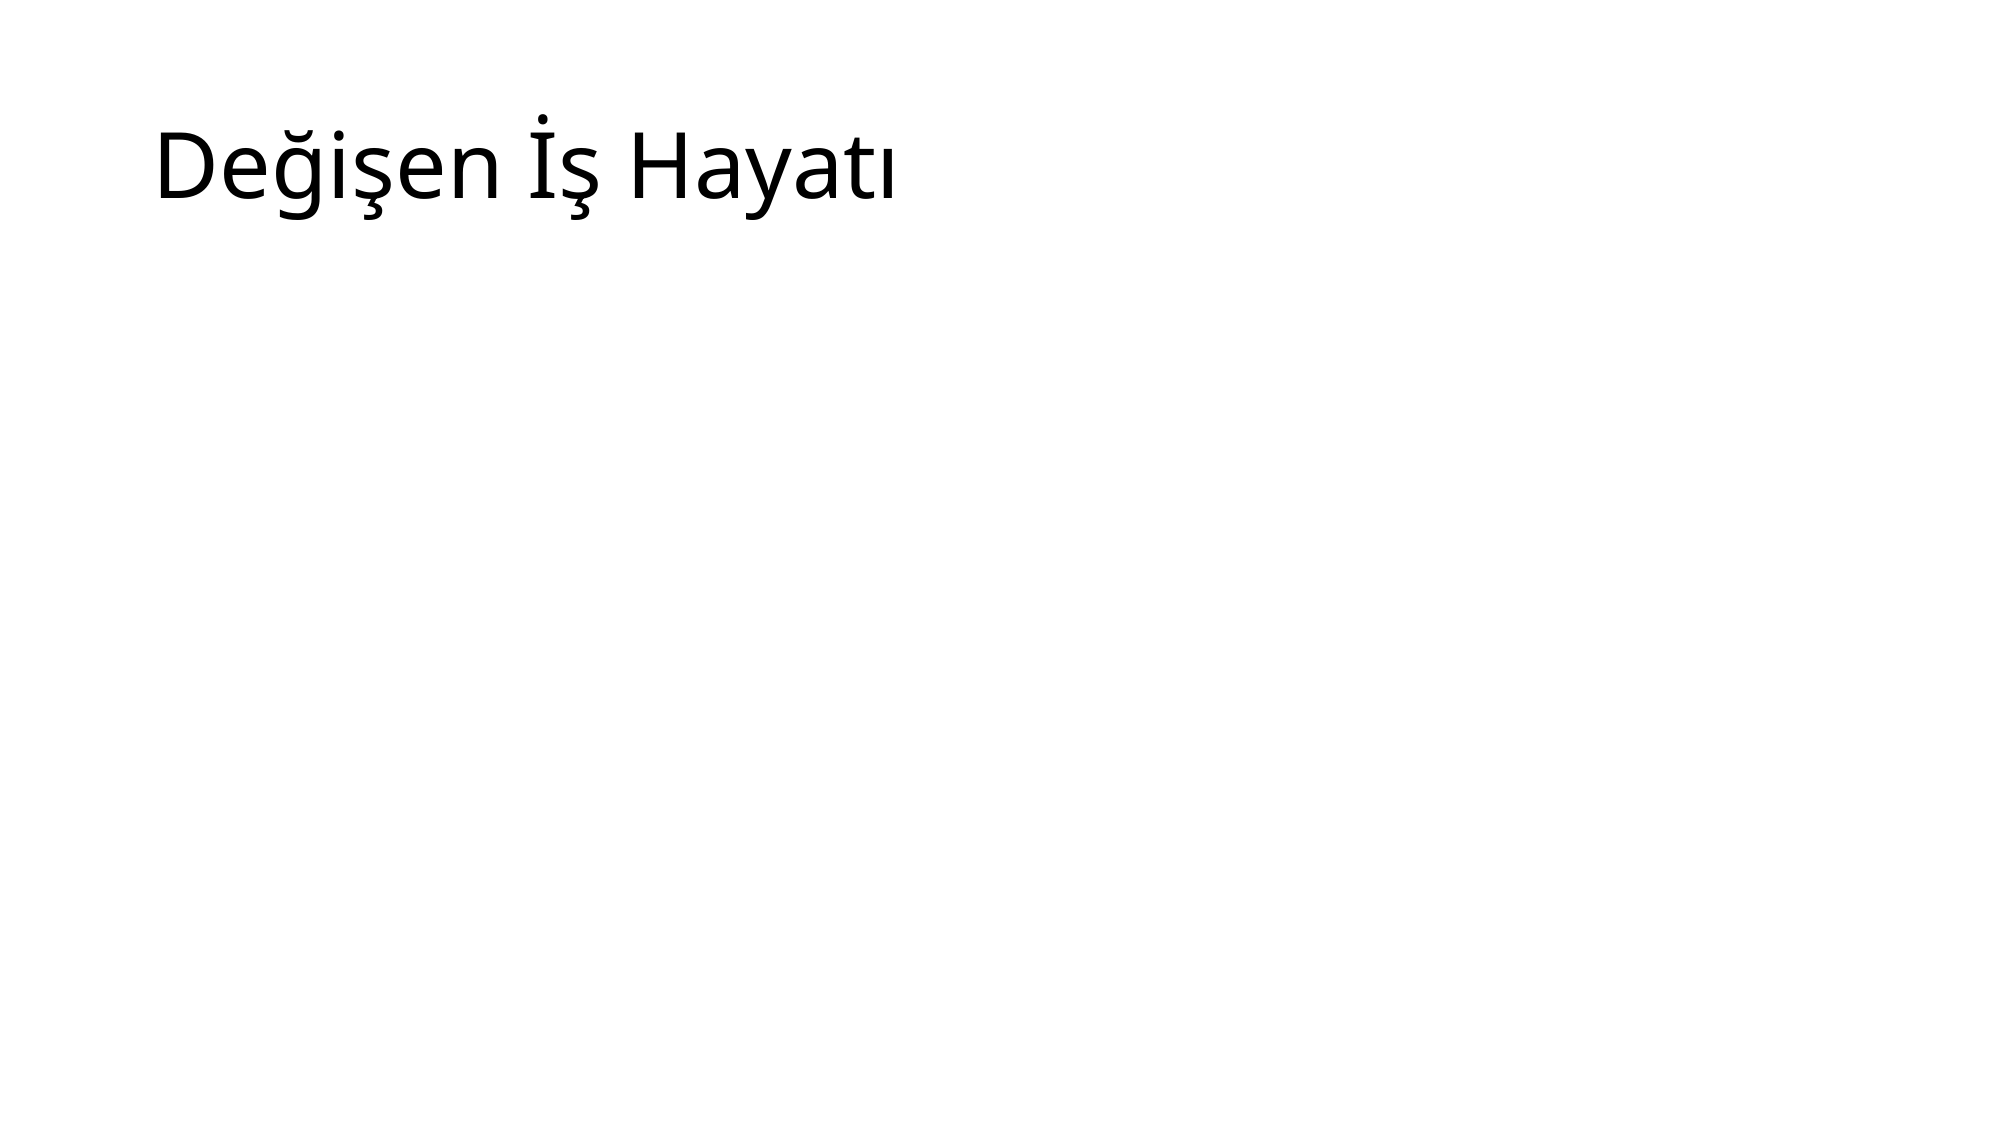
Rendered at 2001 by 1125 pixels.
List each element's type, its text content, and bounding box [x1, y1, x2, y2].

title Değişen İş Hayatı [137, 59, 1863, 278]
